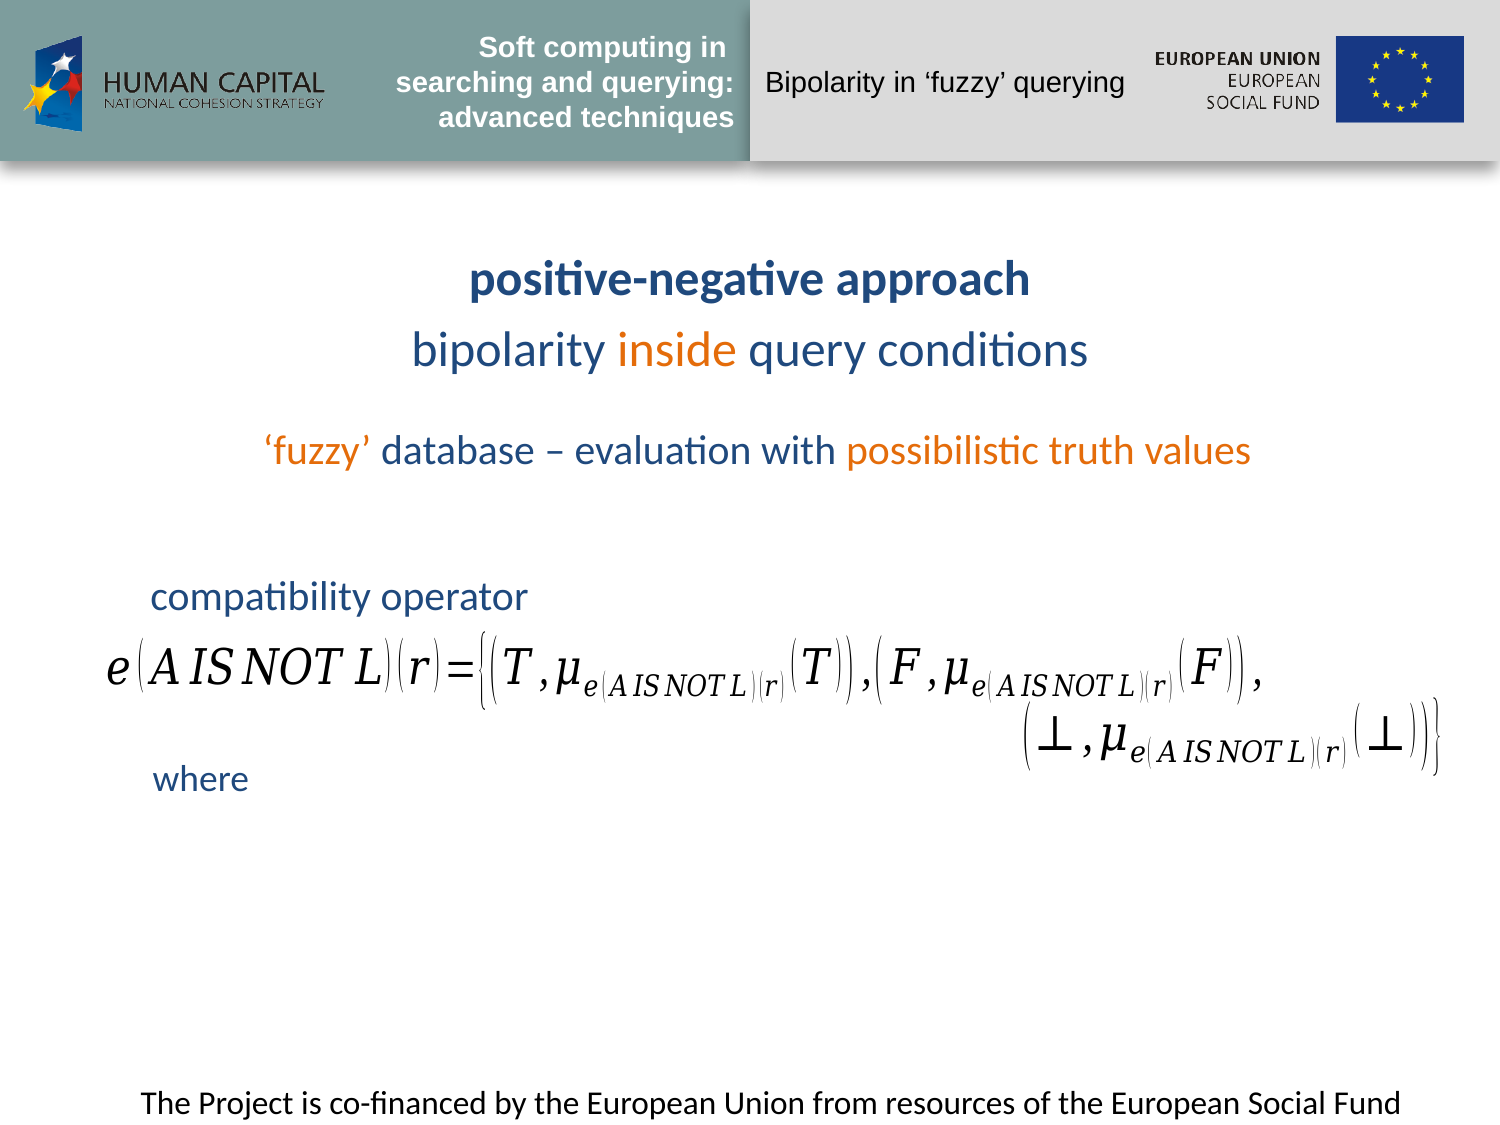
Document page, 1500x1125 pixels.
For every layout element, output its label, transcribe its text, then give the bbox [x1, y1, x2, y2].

list Bipolarity in ‘fuzzy’ querying [750, 0, 1500, 161]
title Soft computing in searching and querying: advanced techniques [0, 0, 750, 161]
text_box where [138, 746, 265, 806]
text_box ‘fuzzy’ database – evaluation with possibilistic truth values [248, 415, 1267, 481]
text_box The Project is co-financed by the European Union from resources of the European Social Fund [125, 1073, 1418, 1125]
picture [1154, 36, 1465, 123]
picture [15, 23, 326, 133]
text_box positive-negative approach [454, 237, 1046, 309]
text_box bipolarity inside query conditions [396, 309, 1104, 384]
